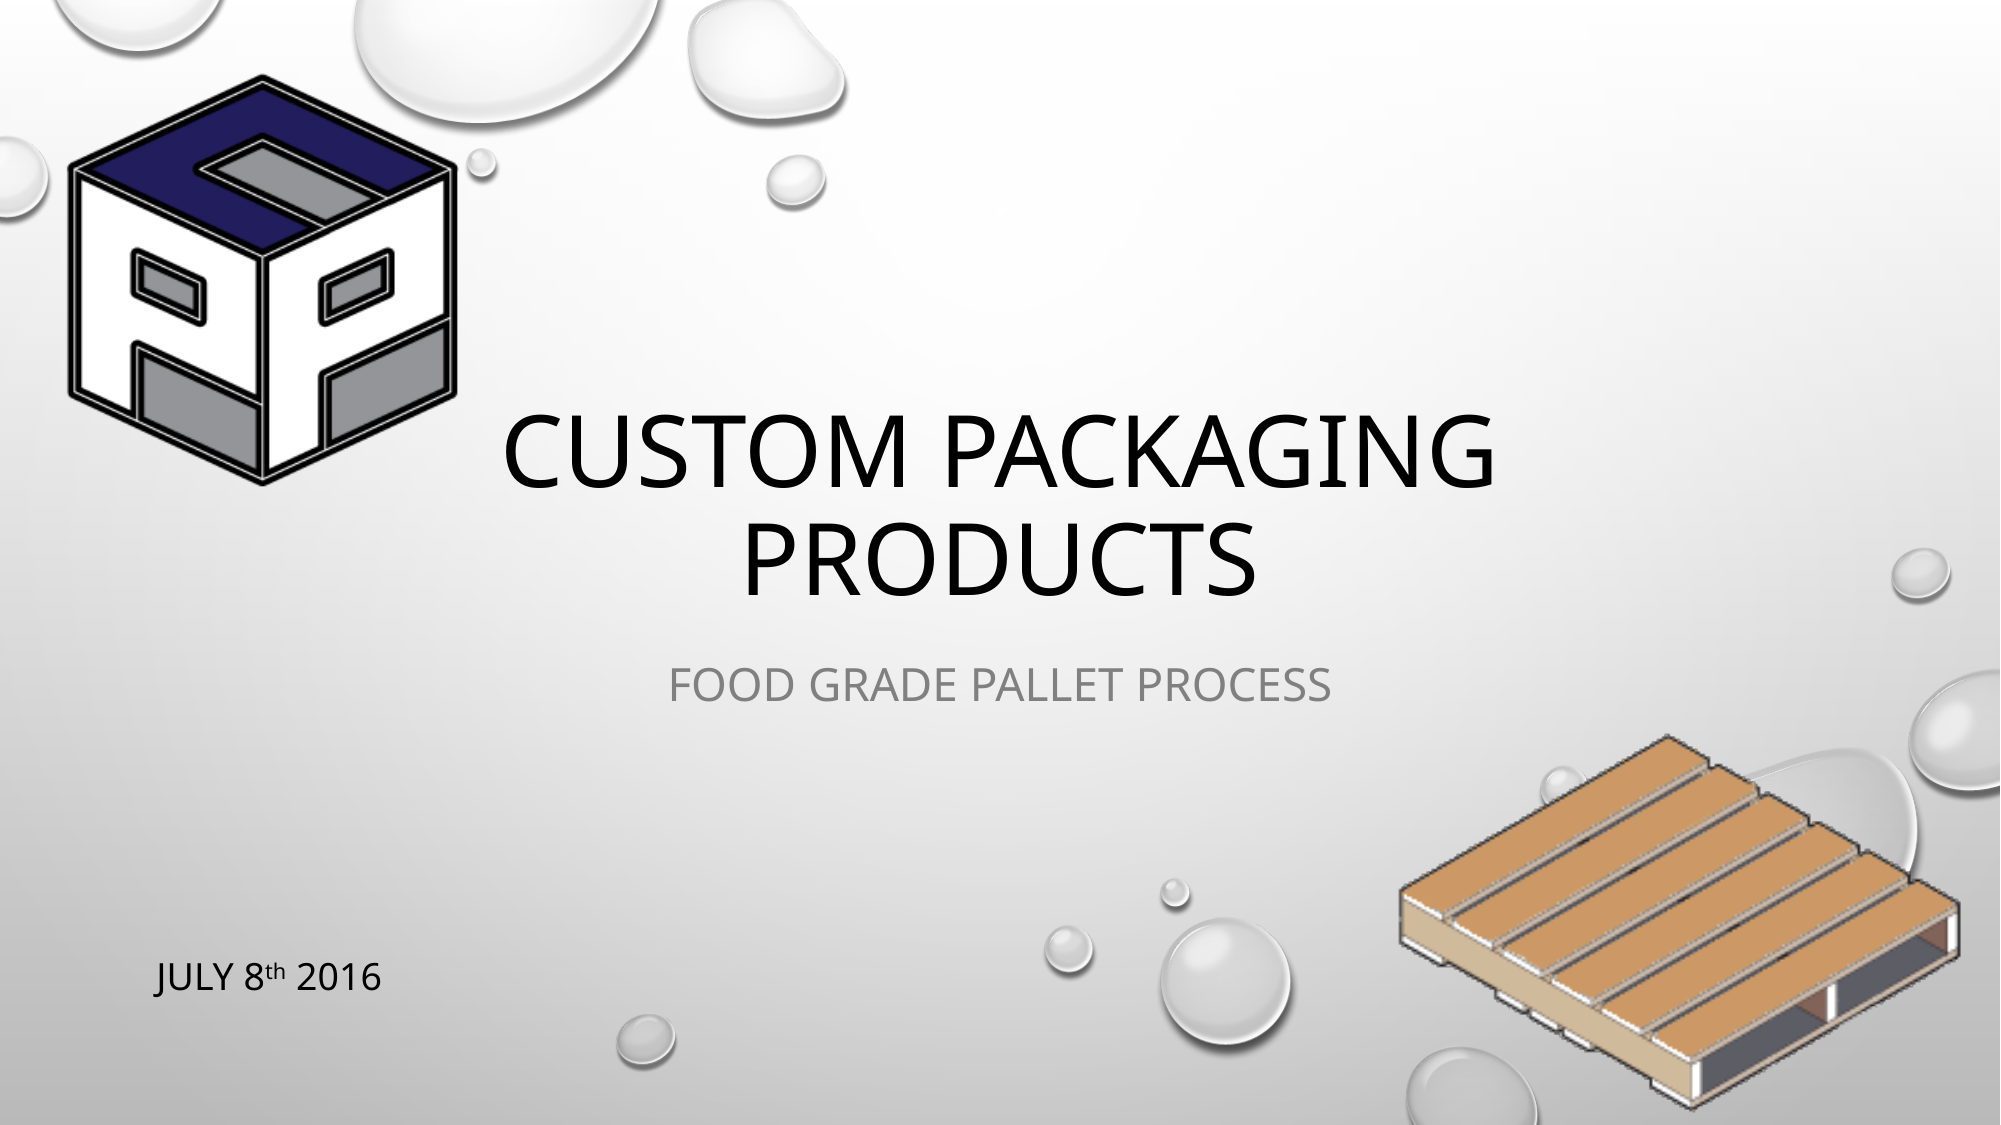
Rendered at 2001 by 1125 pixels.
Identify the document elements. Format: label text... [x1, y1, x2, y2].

picture [0, 0, 2000, 1125]
subtitle Food Grade Pallet Process [287, 637, 1713, 863]
title Custom Packaging Products [287, 213, 1713, 625]
text_box JULY 8th 2016 [141, 945, 397, 1006]
